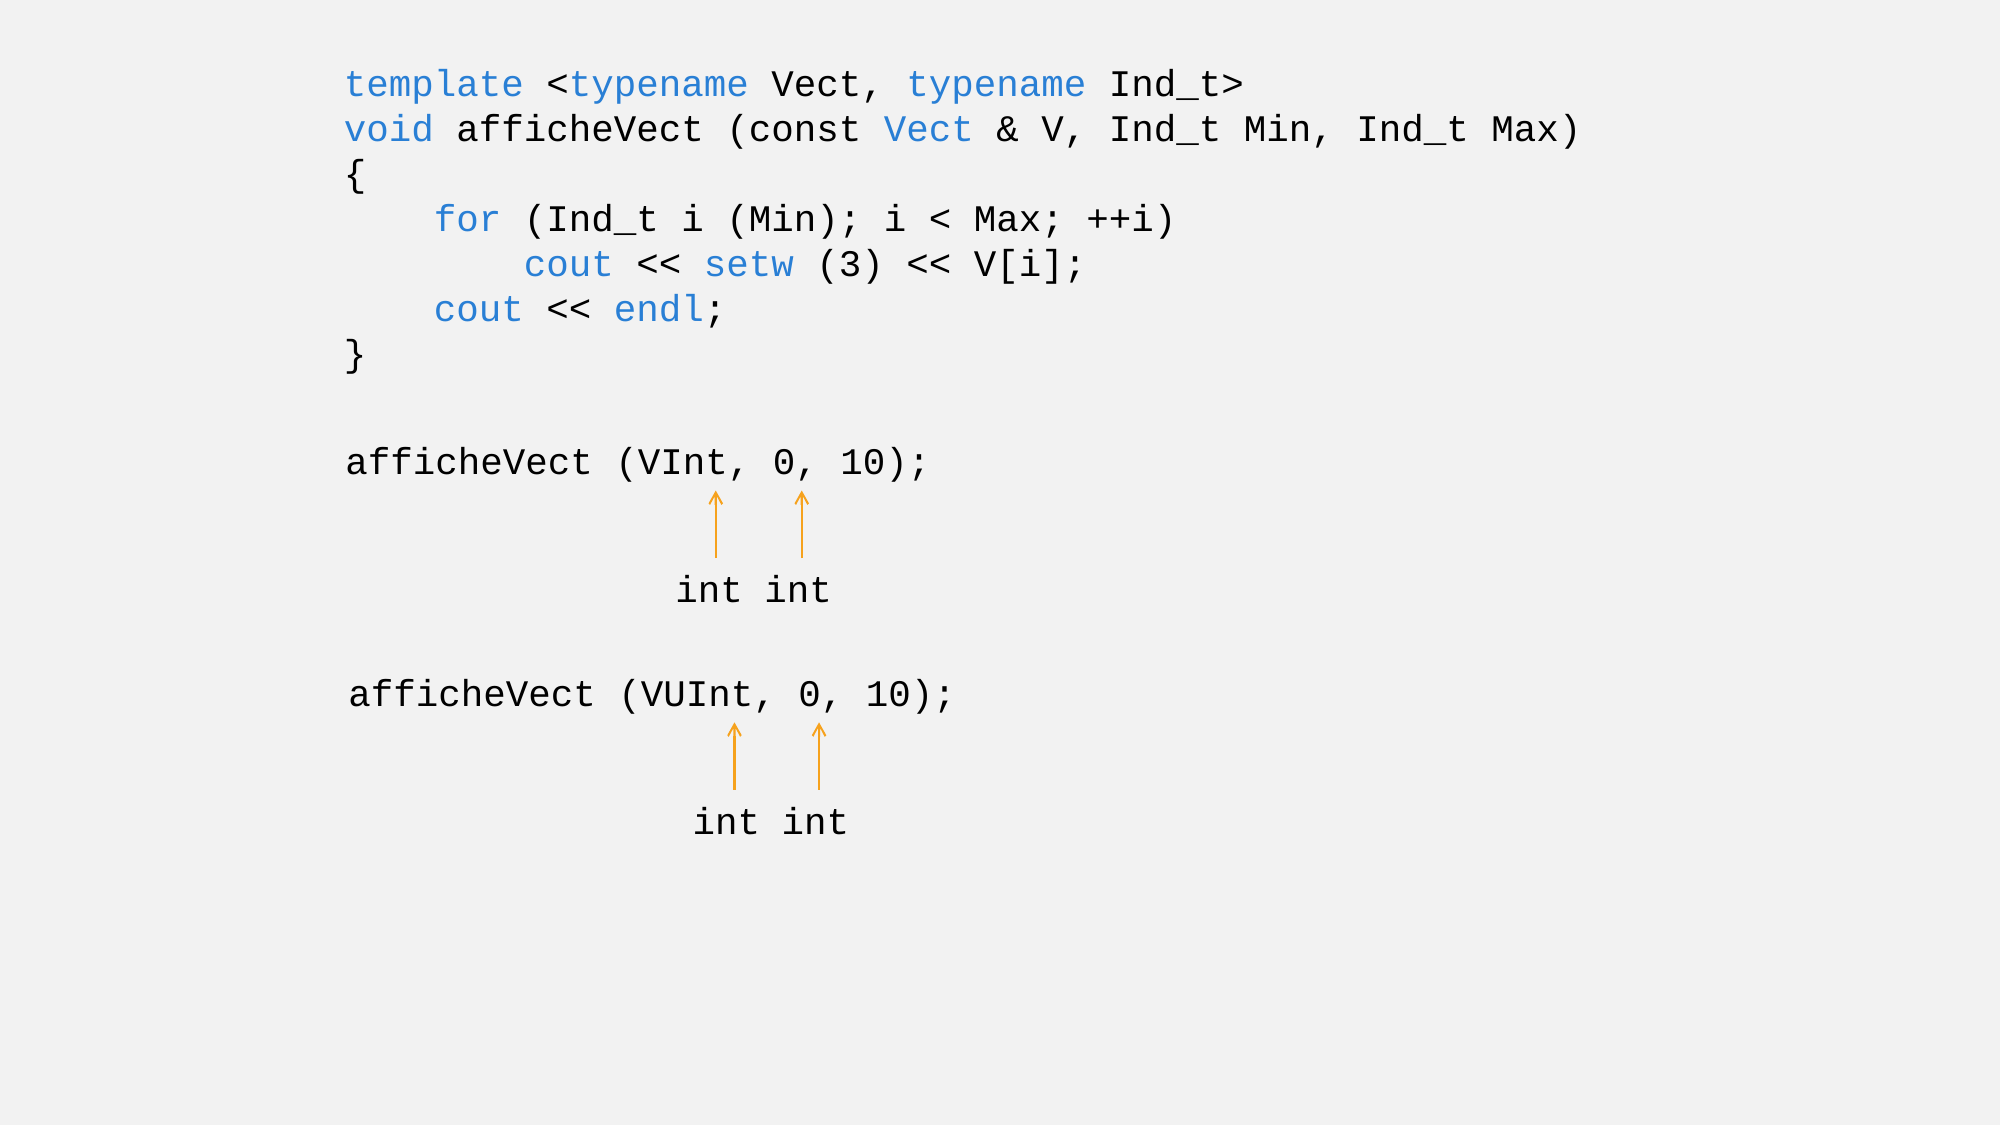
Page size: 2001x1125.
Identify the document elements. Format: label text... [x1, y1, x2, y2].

text_box template <typename Vect, typename Ind_t> void afficheVect (const Vect & V, Ind_t Min, Ind_t Max) { for (Ind_t i (Min); i < Max; ++i) cout << setw (3) << V[i]; cout << endl; } [328, 51, 1725, 427]
text_box int [749, 557, 860, 618]
text_box int [766, 789, 878, 850]
text_box int [677, 789, 766, 850]
text_box int [660, 557, 749, 618]
text_box afficheVect (VUInt, 0, 10); [333, 661, 971, 722]
text_box afficheVect (VInt, 0, 10); [330, 429, 946, 490]
